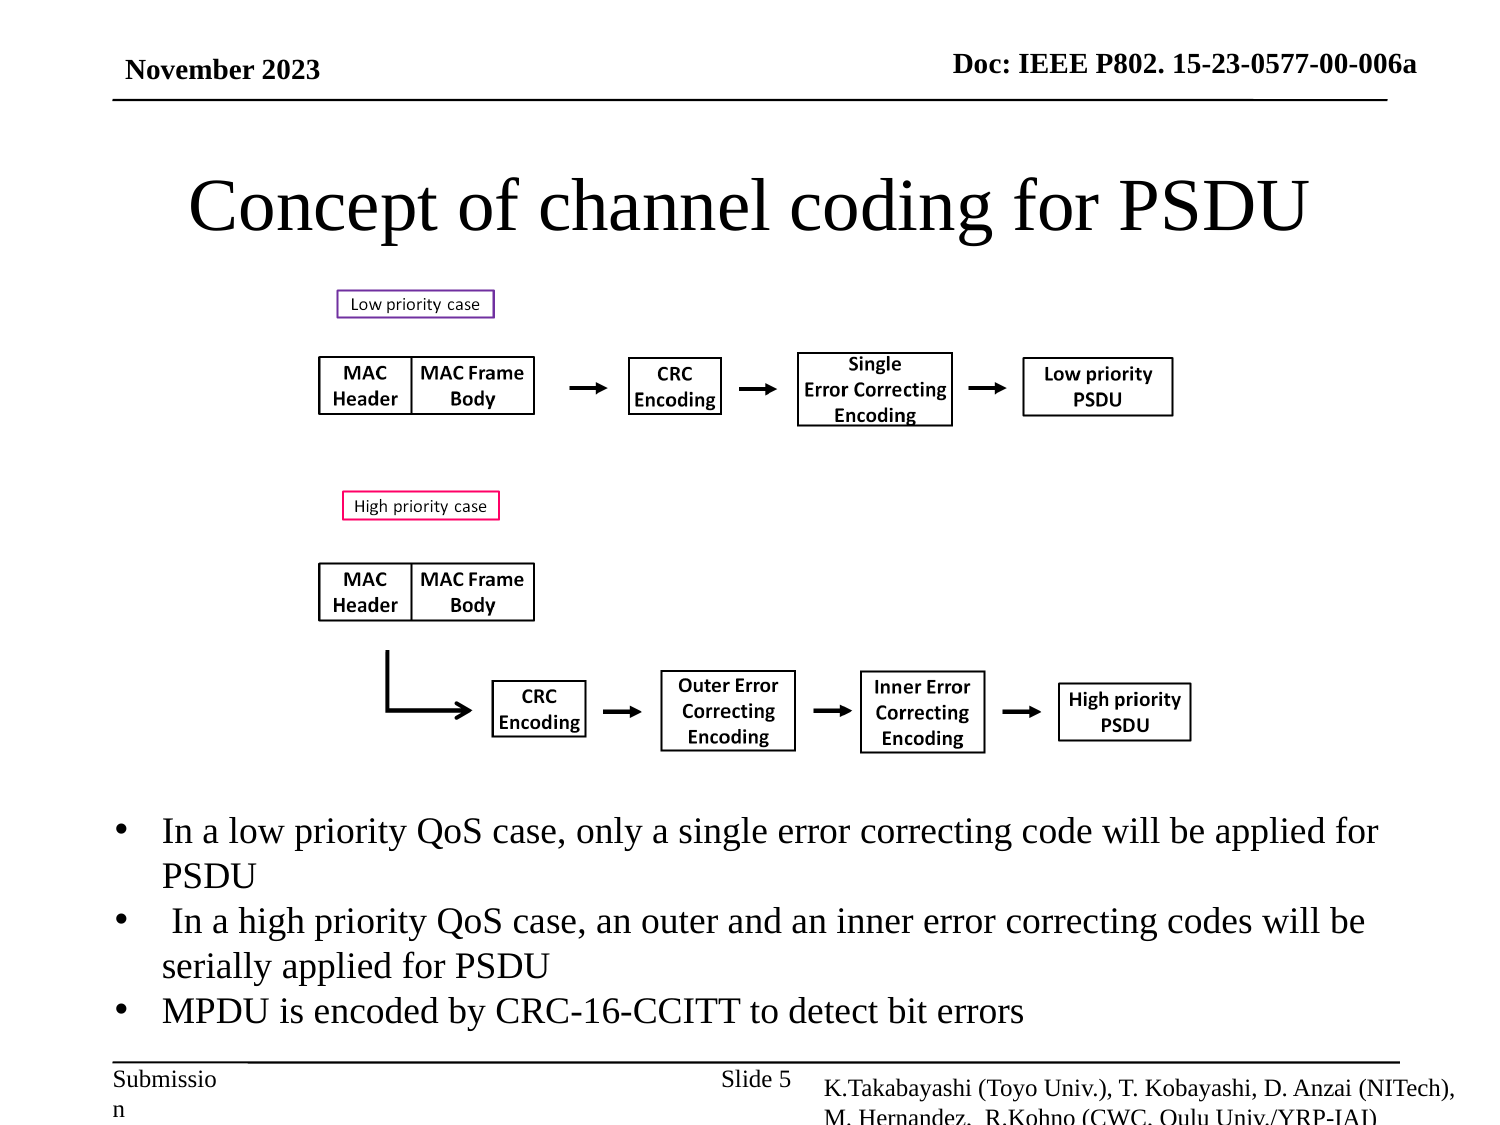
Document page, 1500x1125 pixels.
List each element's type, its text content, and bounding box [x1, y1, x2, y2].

text_box In a low priority QoS case, only a single error correcting code will be applied for PSDU In a high priority QoS case, an outer and an inner error correcting codes will be serially applied for PSDU MPDU is encoded by CRC-16-CCITT to detect bit errors [100, 798, 1412, 1039]
footer K.Takabayashi (Toyo Univ.), T. Kobayashi, D. Anzai (NITech), M. Hernandez, R.Kohno (CWC, Oulu Univ./YRP-IAI) [809, 1063, 1500, 1125]
picture [318, 287, 1194, 764]
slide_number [124, 49, 388, 86]
slide_number Slide 5 [712, 1061, 801, 1093]
title Concept of channel coding for PSDU [112, 112, 1388, 288]
